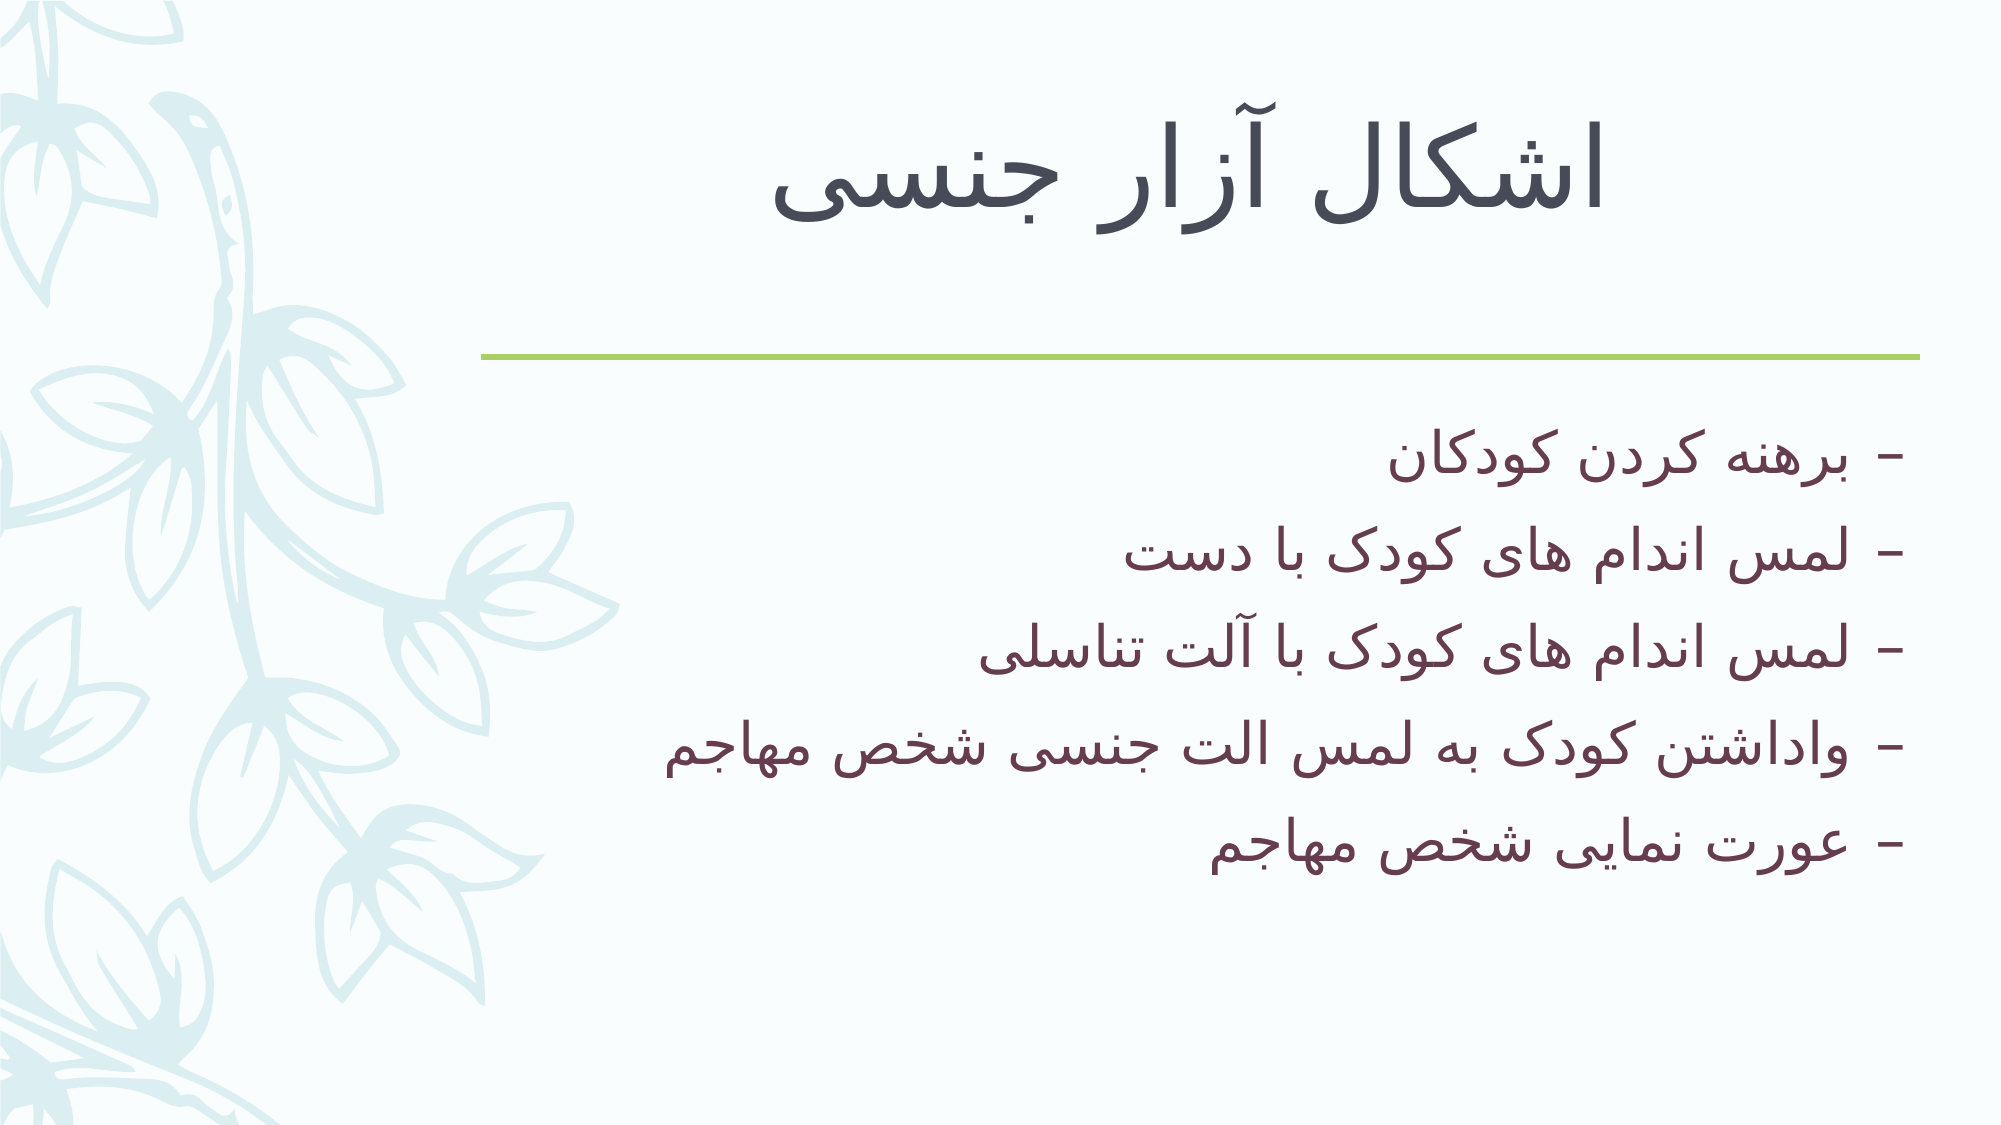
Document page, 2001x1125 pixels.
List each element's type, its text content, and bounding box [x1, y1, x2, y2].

title اشکال آزار جنسی [460, 93, 1920, 350]
list برهنه کردن کودکان لمس اندام های کودک با دست لمس اندام های کودک با آلت تناسلی واداشتن کودک به لمس الت جنسی شخص مهاجم عورت نمایی شخص مهاجم [481, 399, 1920, 1077]
